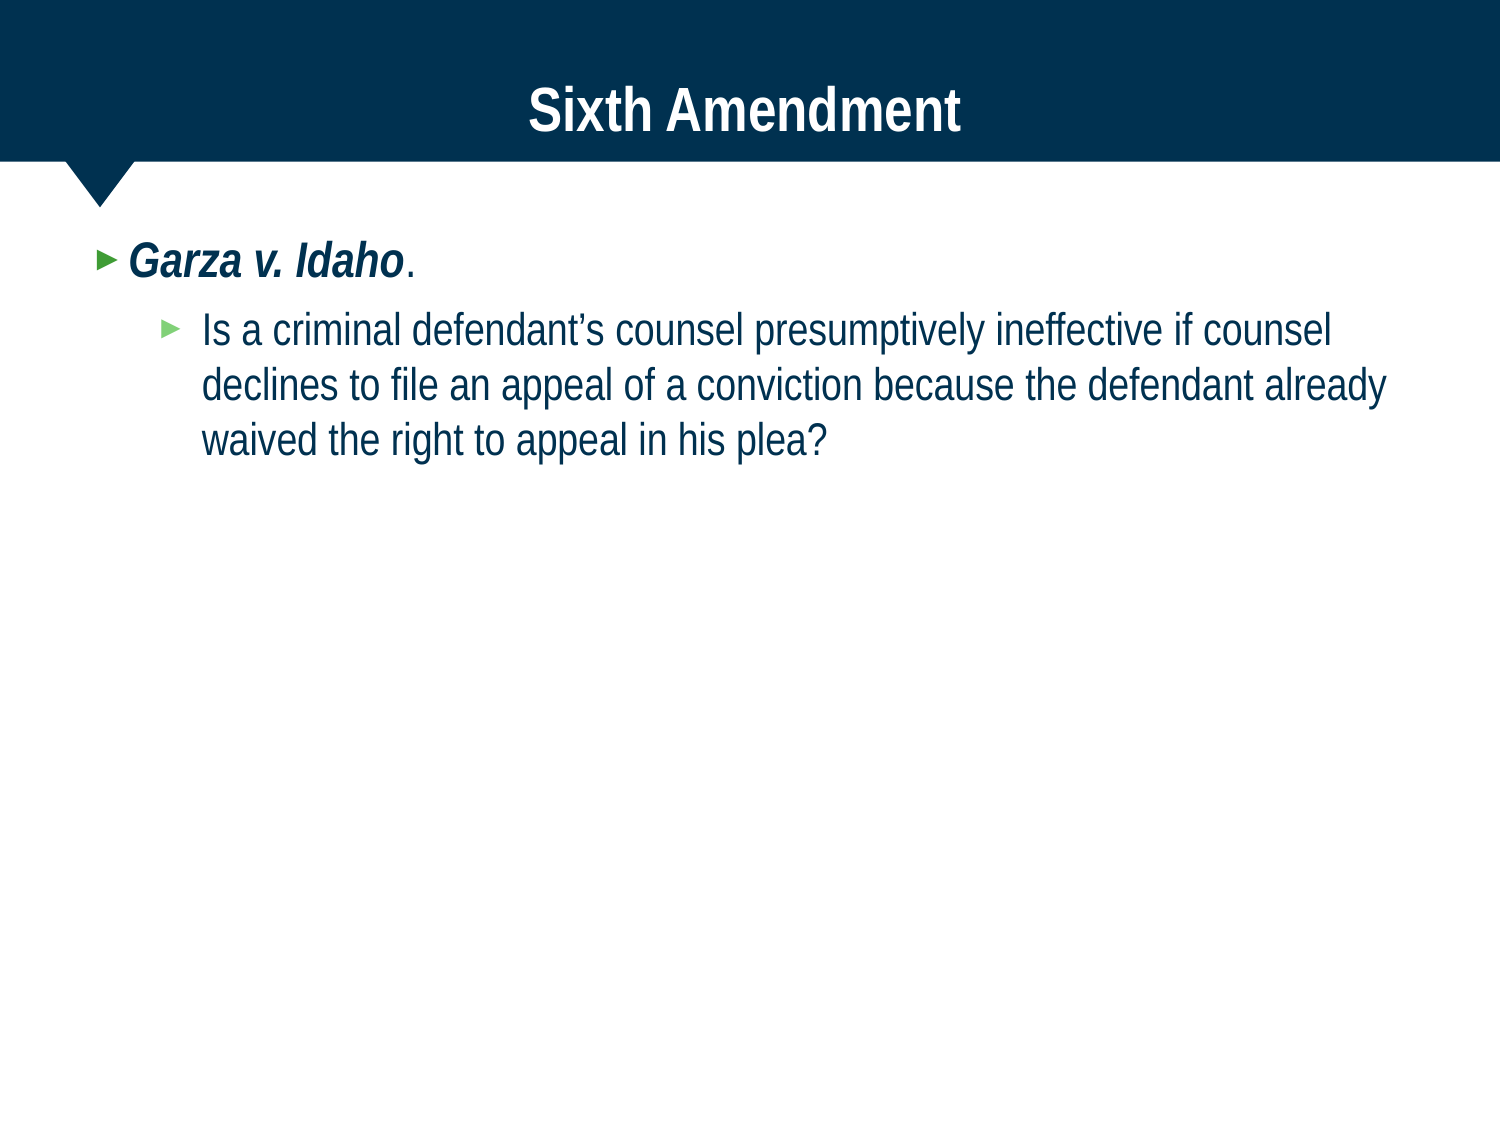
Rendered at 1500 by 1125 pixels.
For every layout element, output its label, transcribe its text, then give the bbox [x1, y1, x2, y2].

title Sixth Amendment [62, 9, 1428, 153]
list Garza v. Idaho. Is a criminal defendant’s counsel presumptively ineffective if counsel declines to file an appeal of a conviction because the defendant already waived the right to appeal in his plea? [75, 220, 1425, 1035]
